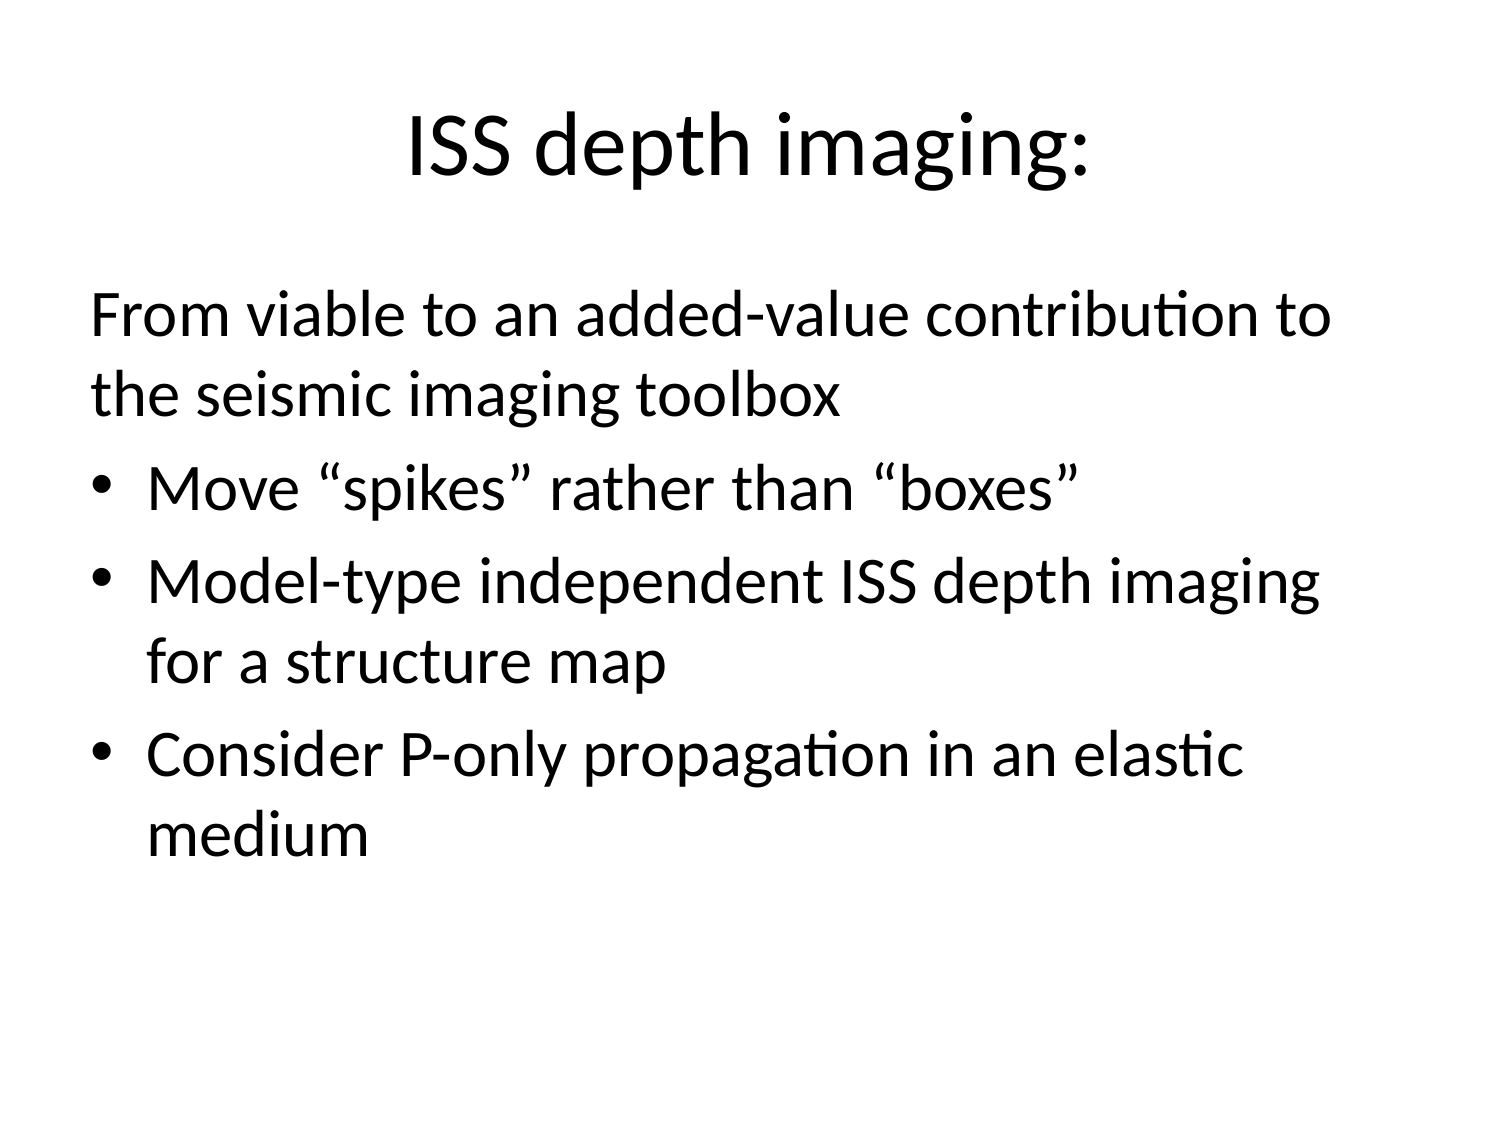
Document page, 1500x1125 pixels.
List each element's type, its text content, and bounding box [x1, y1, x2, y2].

list From viable to an added-value contribution to the seismic imaging toolbox Move “spikes” rather than “boxes” Model-type independent ISS depth imaging for a structure map Consider P-only propagation in an elastic medium [75, 262, 1425, 1005]
title ISS depth imaging: [75, 45, 1425, 233]
